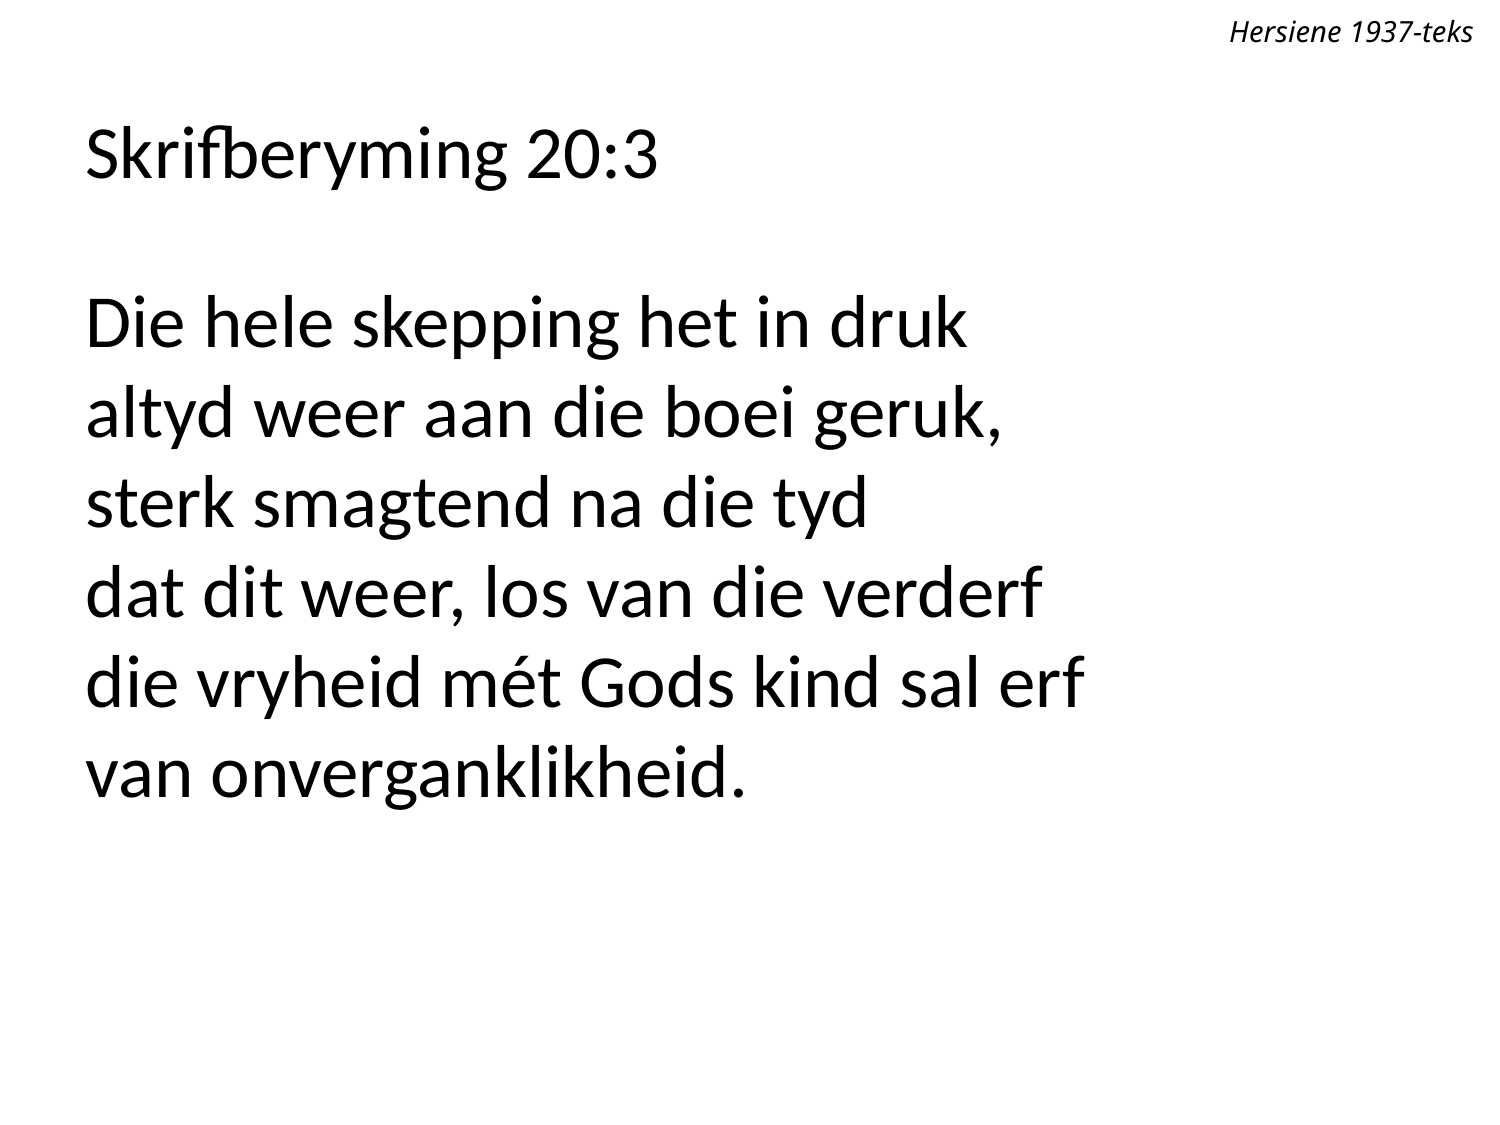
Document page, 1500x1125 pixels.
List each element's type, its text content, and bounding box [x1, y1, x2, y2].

text_box Skrifberyming 20:3 Die hele skepping het in druk altyd weer aan die boei geruk, sterk smagtend na die tyd dat dit weer, los van die verderf die vryheid mét Gods kind sal erf van onverganklikheid. [70, 106, 1471, 820]
text_box Hersiene 1937-teks [1214, 5, 1489, 56]
